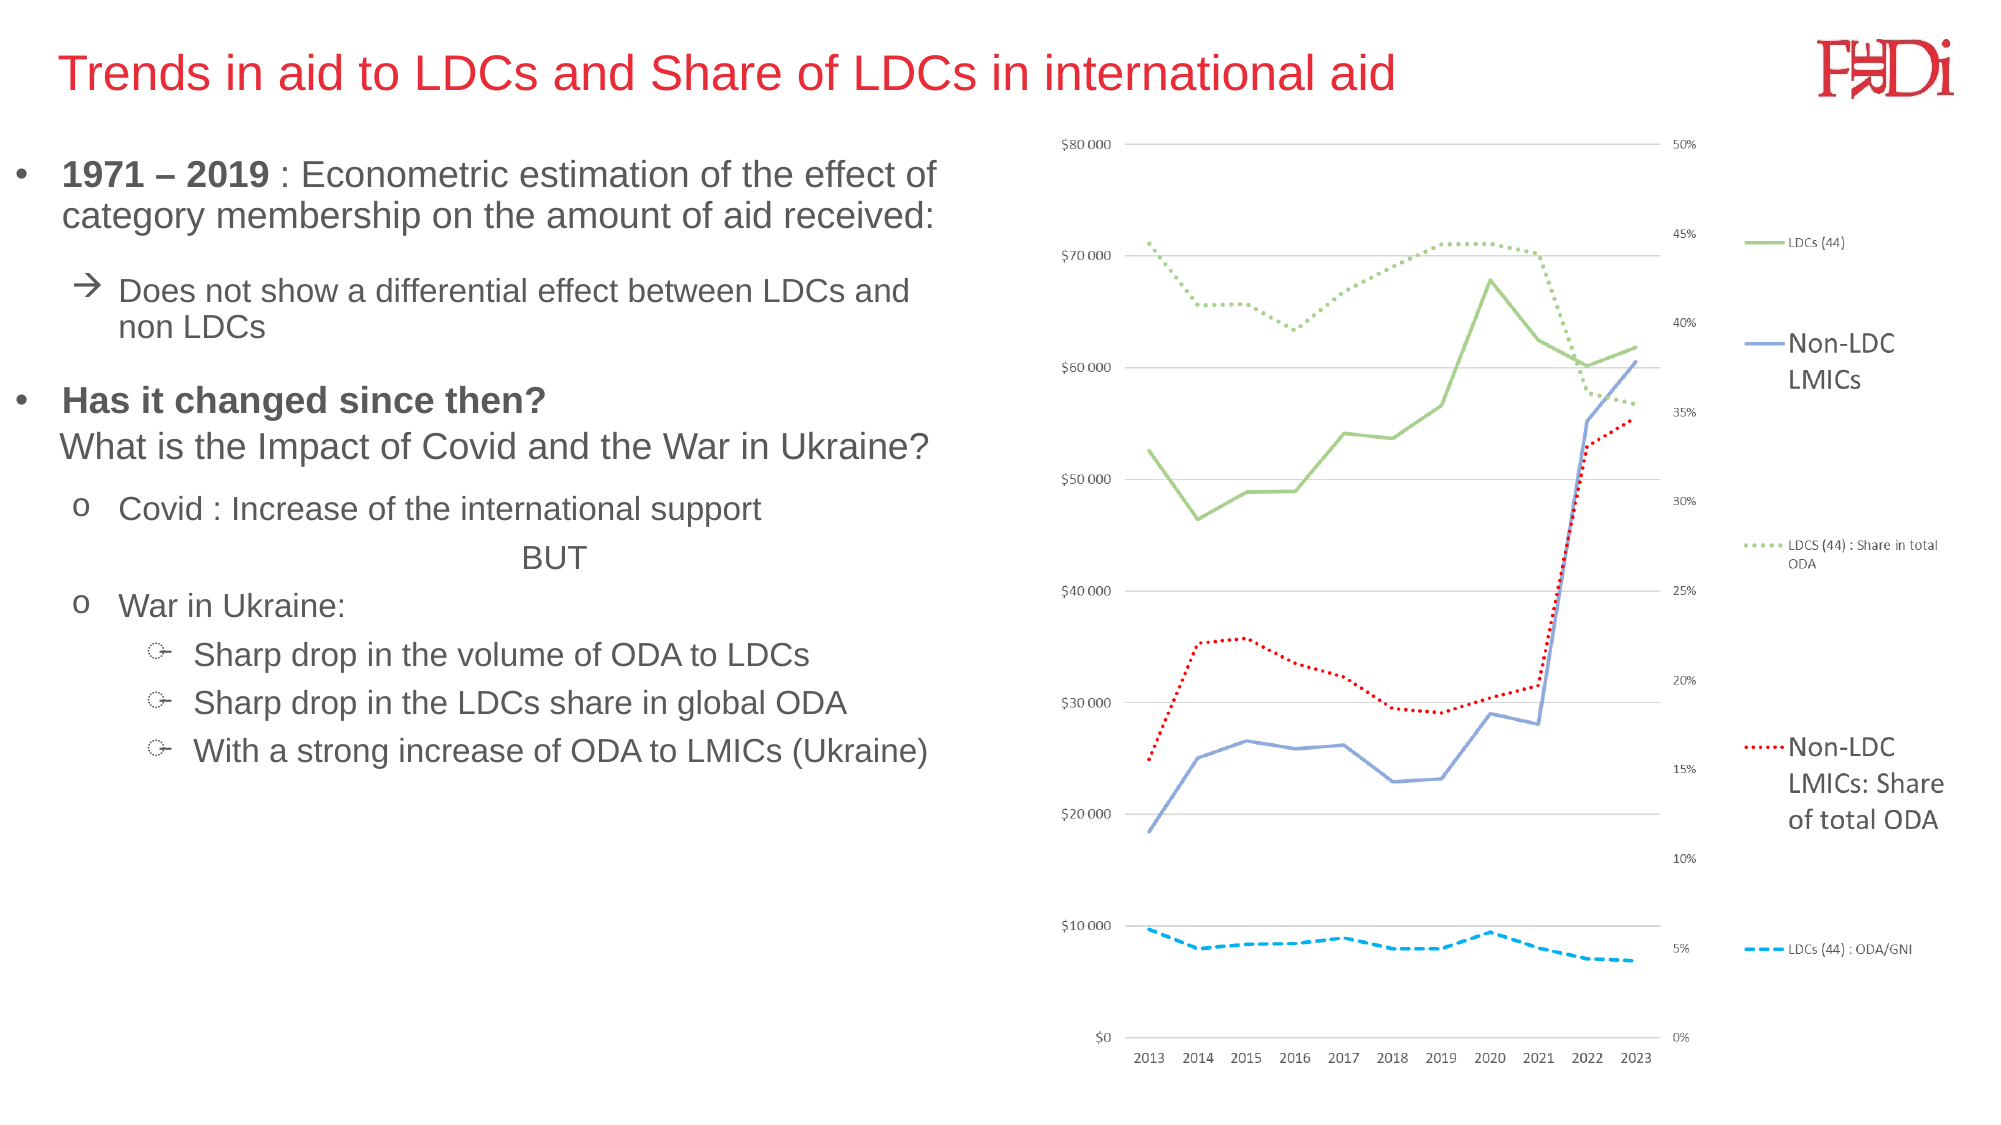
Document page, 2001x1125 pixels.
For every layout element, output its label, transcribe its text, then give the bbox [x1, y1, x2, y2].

list Trends in aid to LDCs and Share of LDCs in international aid [42, 39, 1954, 129]
text_box 1971 – 2019 : Econometric estimation of the effect of category membership on the amount of aid received: Does not show a differential effect between LDCs and non LDCs [0, 147, 969, 373]
text_box Has it changed since then? What is the Impact of Covid and the War in Ukraine? Covid : Increase of the international support BUT War in Ukraine: Sharp drop in the volume of ODA to LDCs Sharp drop in the LDCs share in global ODA With a strong increase of ODA to LMICs (Ukraine) [0, 373, 1000, 1125]
picture [1055, 33, 1962, 1074]
